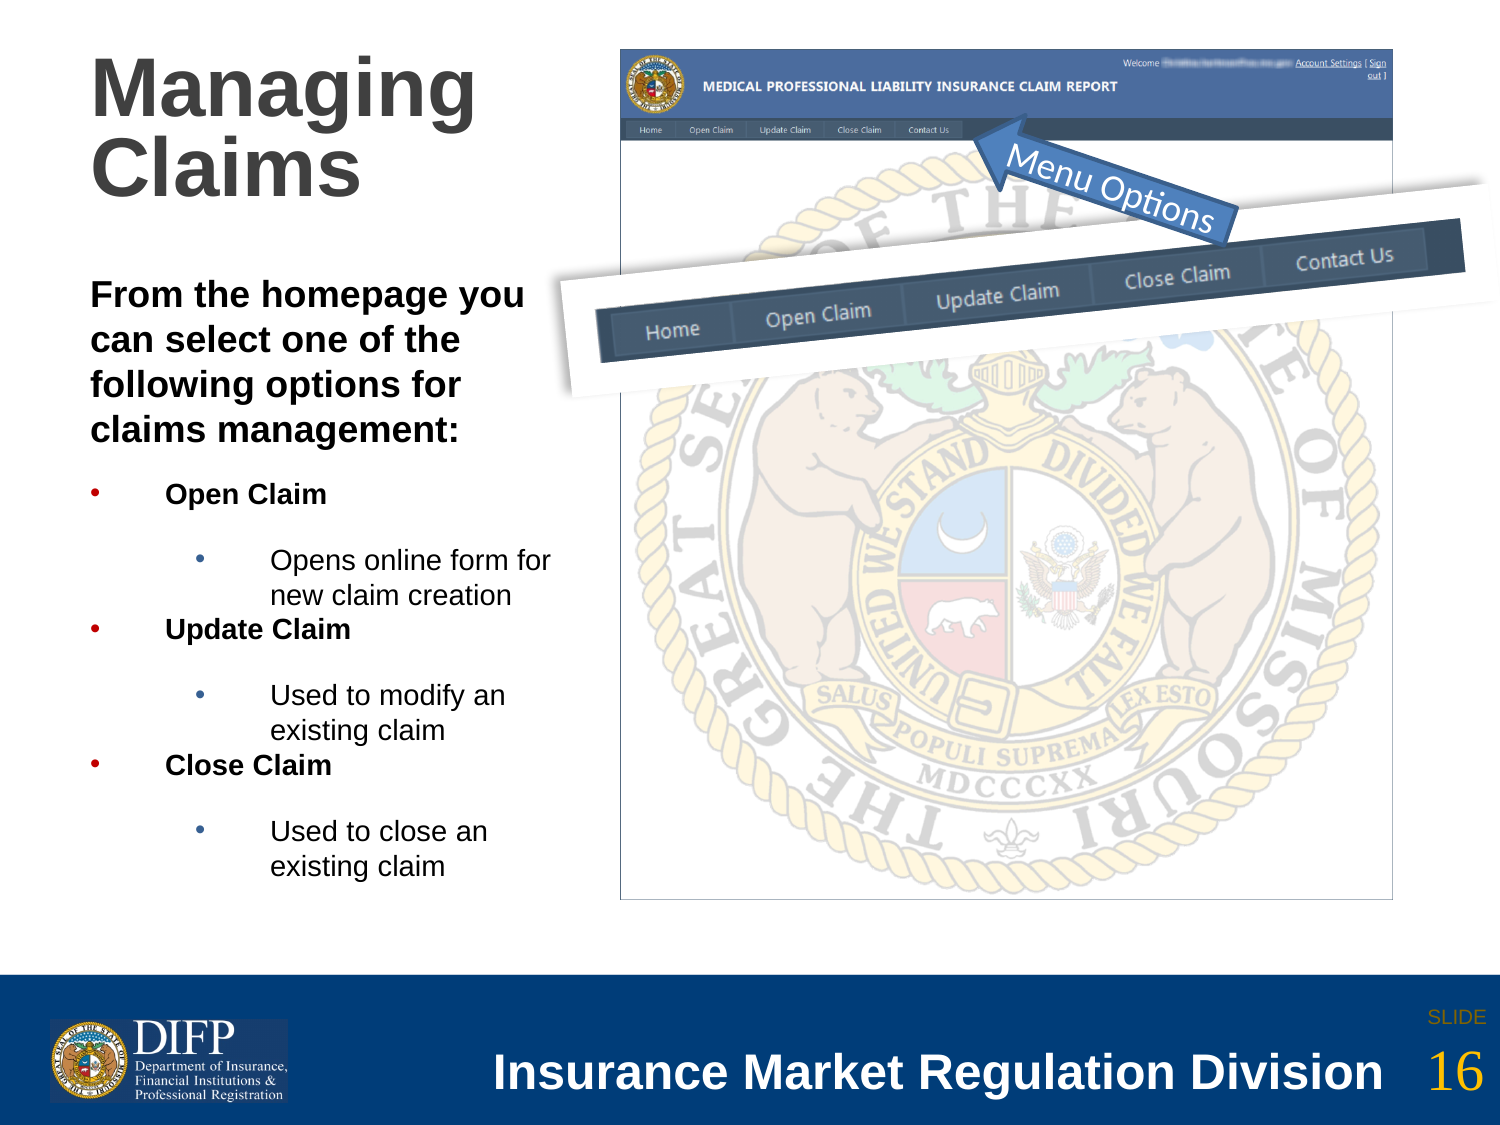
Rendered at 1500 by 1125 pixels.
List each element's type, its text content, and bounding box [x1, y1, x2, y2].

picture [50, 1019, 288, 1103]
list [619, 49, 1393, 261]
picture [594, 219, 1466, 363]
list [619, 325, 1393, 901]
list From the homepage you can select one of the following options for claims management: Open Claim Opens online form for new claim creation Update Claim Used to modify an existing claim Close Claim Used to close an existing claim [75, 262, 569, 950]
title Managing Claims [75, 44, 569, 262]
